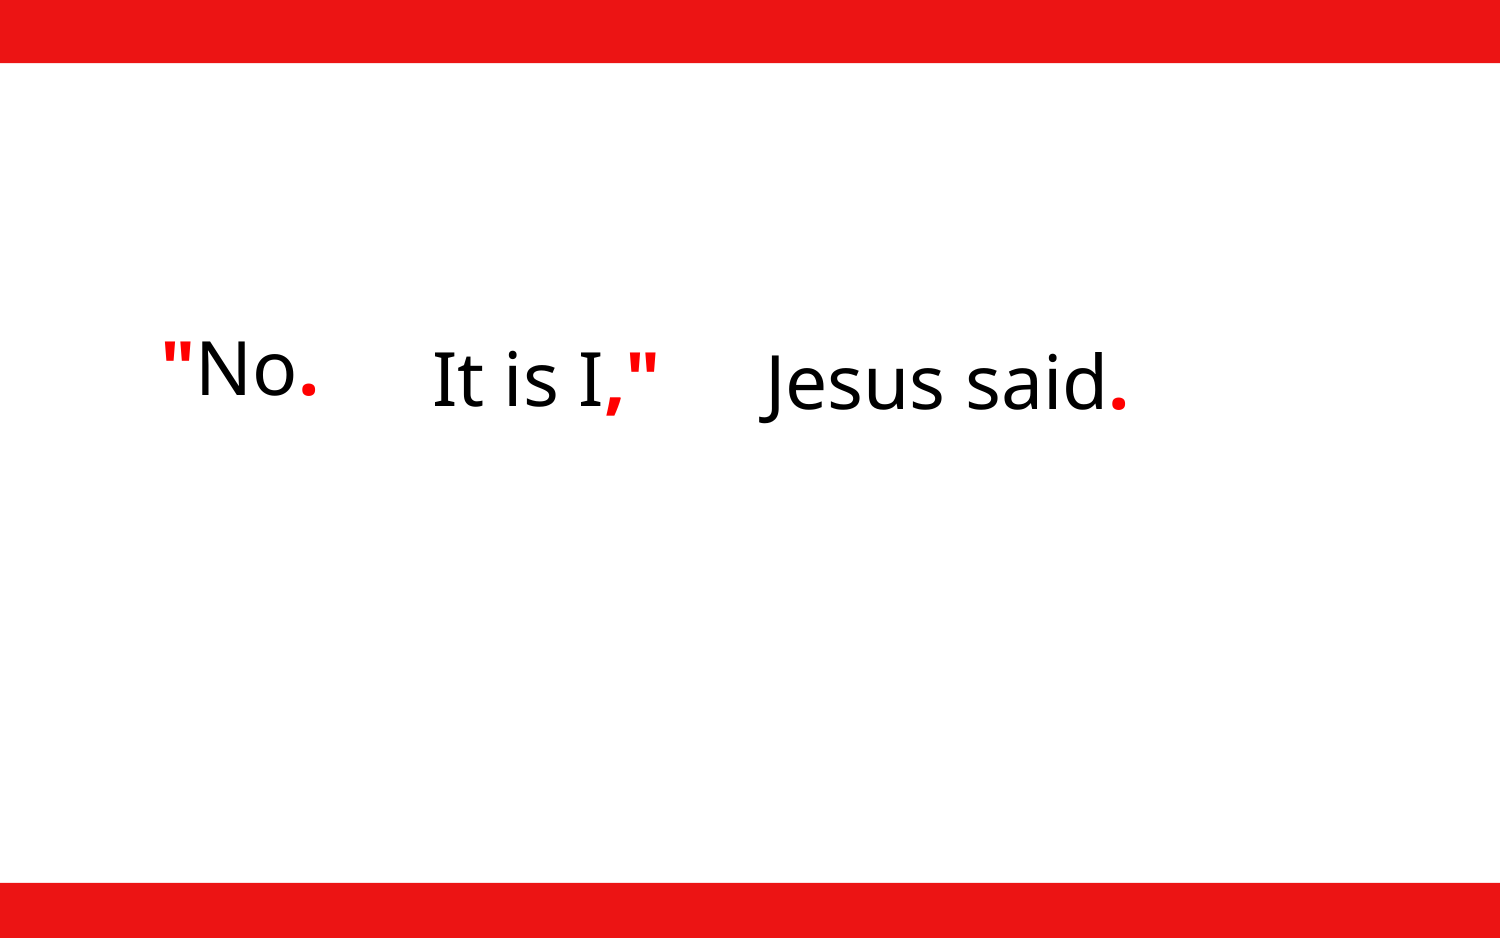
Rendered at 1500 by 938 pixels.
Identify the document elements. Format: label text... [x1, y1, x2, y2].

text_box [0, 0, 1500, 64]
text_box [0, 882, 1500, 938]
text_box Jesus said. [750, 281, 1370, 410]
list "No. [145, 267, 418, 502]
text_box It is I," [417, 278, 690, 513]
